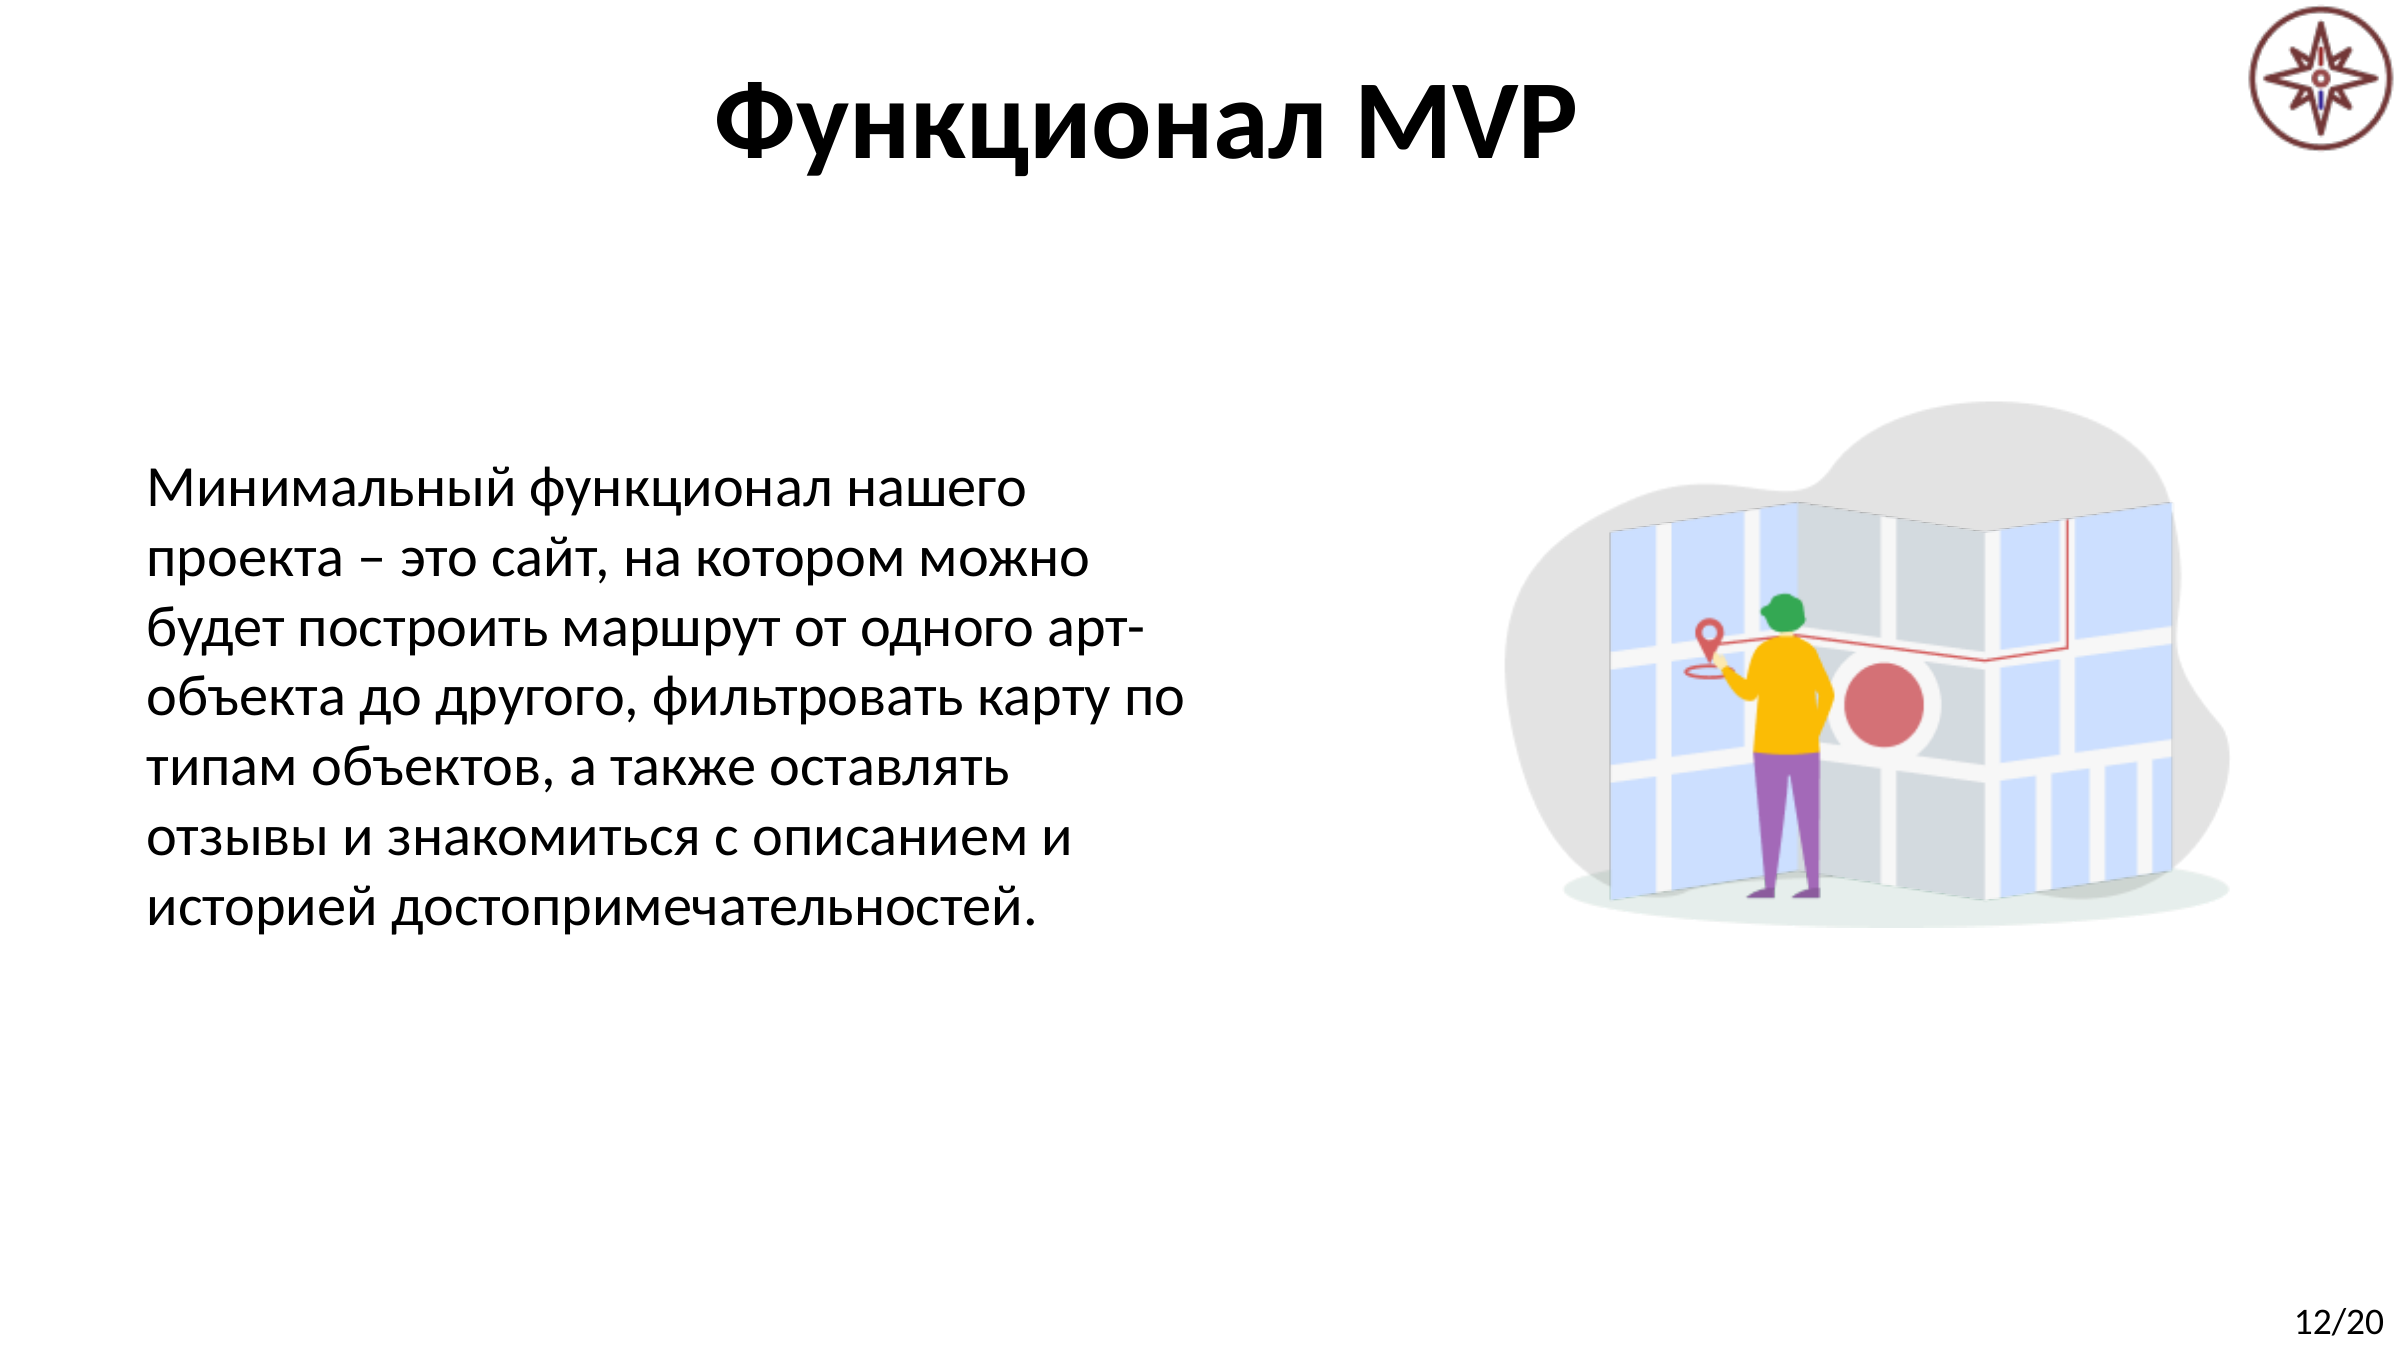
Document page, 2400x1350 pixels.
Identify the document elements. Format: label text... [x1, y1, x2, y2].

text_box 12/20 [2278, 1289, 2400, 1350]
text_box Минимальный функционал нашего проекта – это сайт, на котором можно будет построить маршрут от одного арт-объекта до другого, фильтровать карту по типам объектов, а также оставлять отзывы и знакомиться с описанием и историей достопримечательностей. [131, 440, 1215, 945]
text_box Функционал MVP [589, 59, 1705, 174]
picture [2243, 0, 2400, 159]
picture [1406, 392, 2359, 928]
